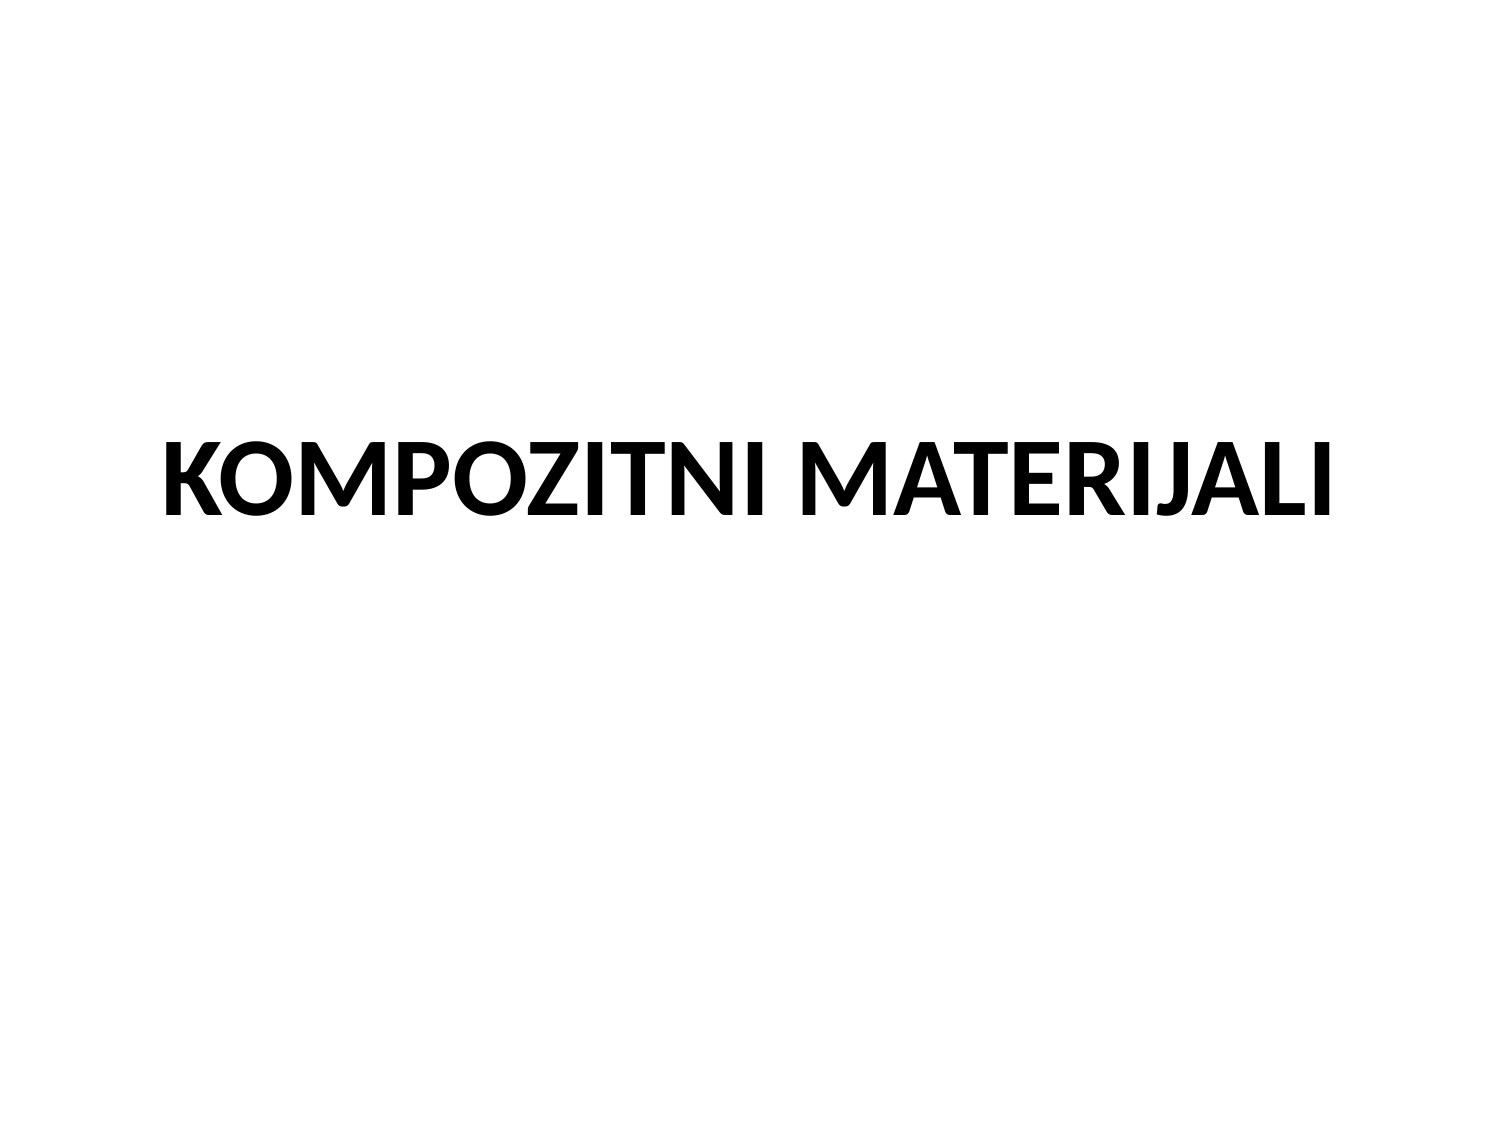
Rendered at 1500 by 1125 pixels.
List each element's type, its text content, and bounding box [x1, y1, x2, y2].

title KOMPOZITNI MATERIJALI [112, 349, 1388, 591]
